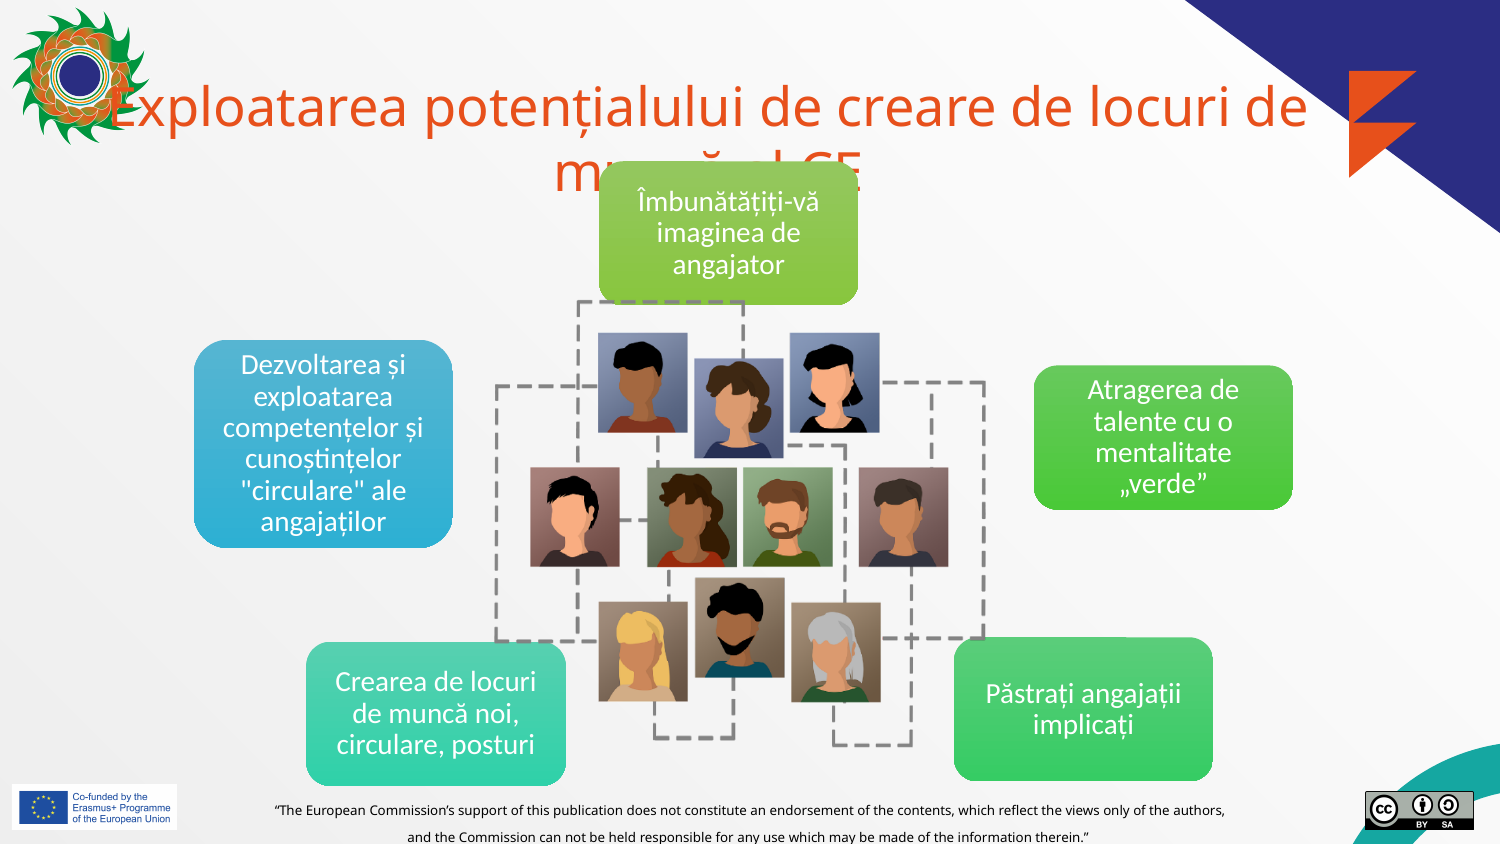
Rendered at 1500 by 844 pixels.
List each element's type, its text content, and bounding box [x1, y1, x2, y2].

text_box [1047, 365, 1294, 510]
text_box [306, 641, 428, 787]
picture [11, 6, 151, 147]
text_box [598, 161, 859, 267]
picture [1365, 791, 1474, 830]
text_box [193, 339, 428, 549]
picture [11, 784, 177, 830]
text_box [1047, 636, 1214, 782]
picture [433, 268, 1044, 791]
title Exploatarea potențialului de creare de locuri de muncă al CE [75, 57, 1342, 157]
